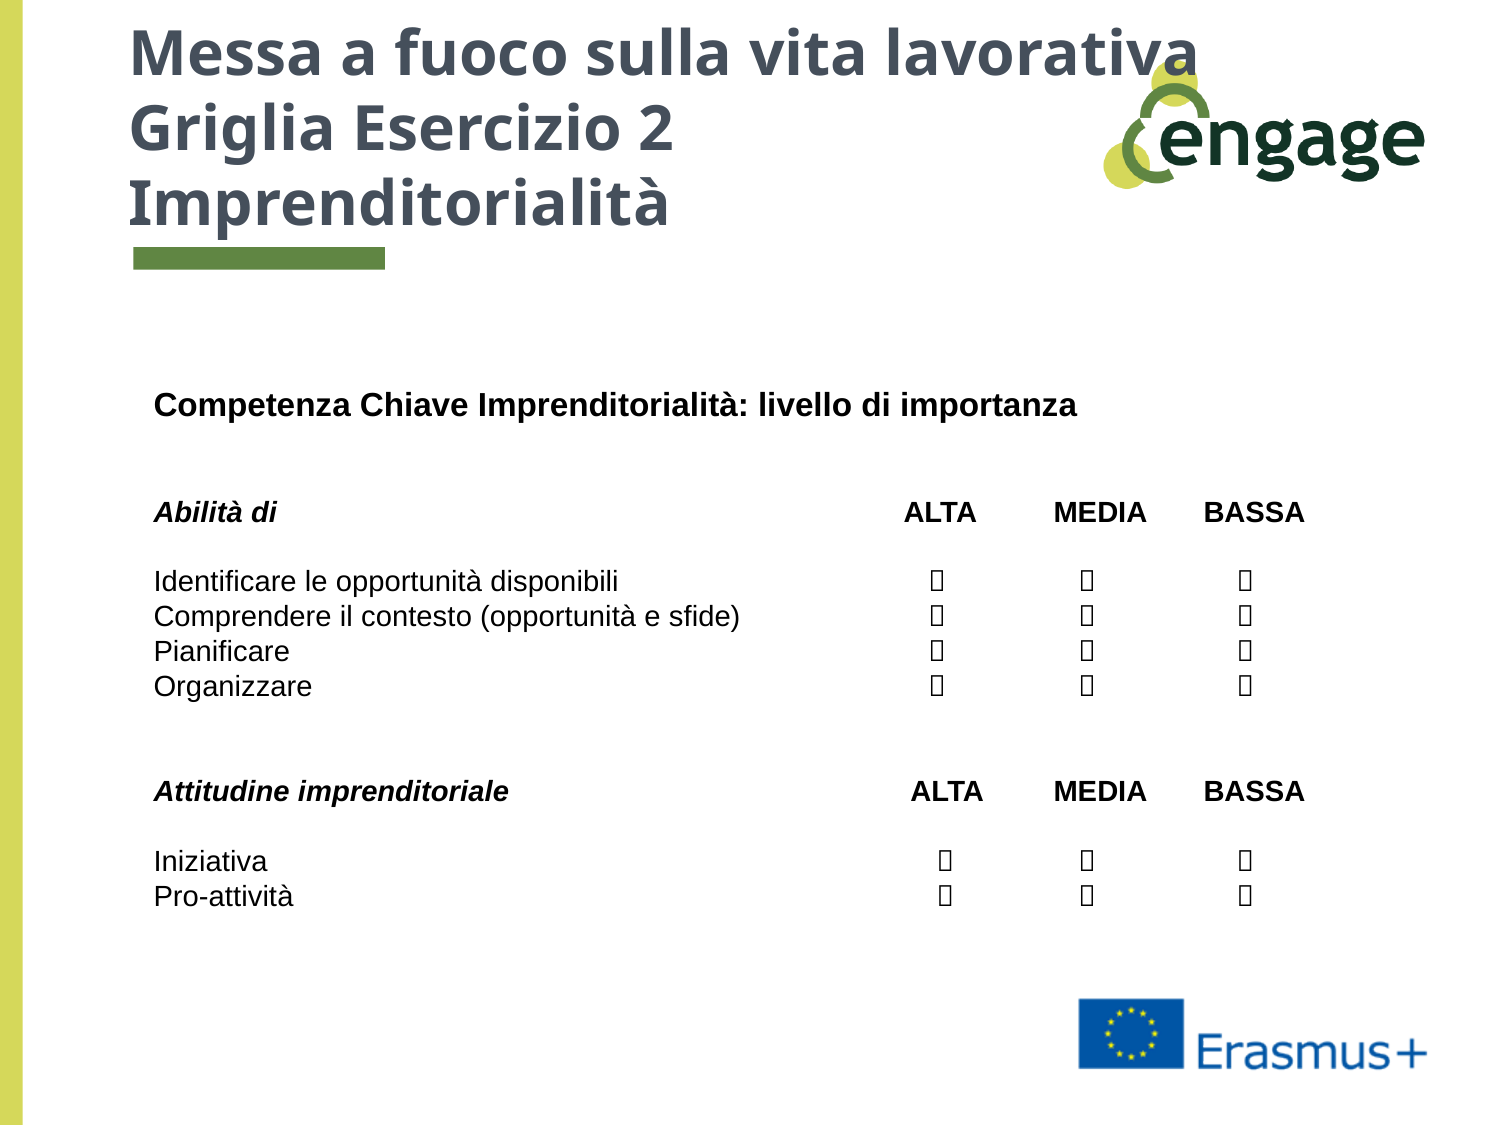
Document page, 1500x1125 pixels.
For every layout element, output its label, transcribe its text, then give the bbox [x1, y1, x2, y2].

picture [1081, 37, 1448, 212]
picture [1058, 978, 1448, 1090]
title Messa a fuoco sulla vita lavorativa Griglia Esercizio 2 Imprenditorialità [113, 41, 1387, 254]
text_box Competenza Chiave Imprenditorialità: livello di importanza Abilità di ALTA MEDIA BASSA Identificare le opportunità disponibili    Comprendere il contesto (opportunità e sfide)    Pianificare    Organizzare    Attitudine imprenditoriale ALTA MEDIA BASSA Iniziativa    Pro-attività    [138, 375, 1321, 920]
